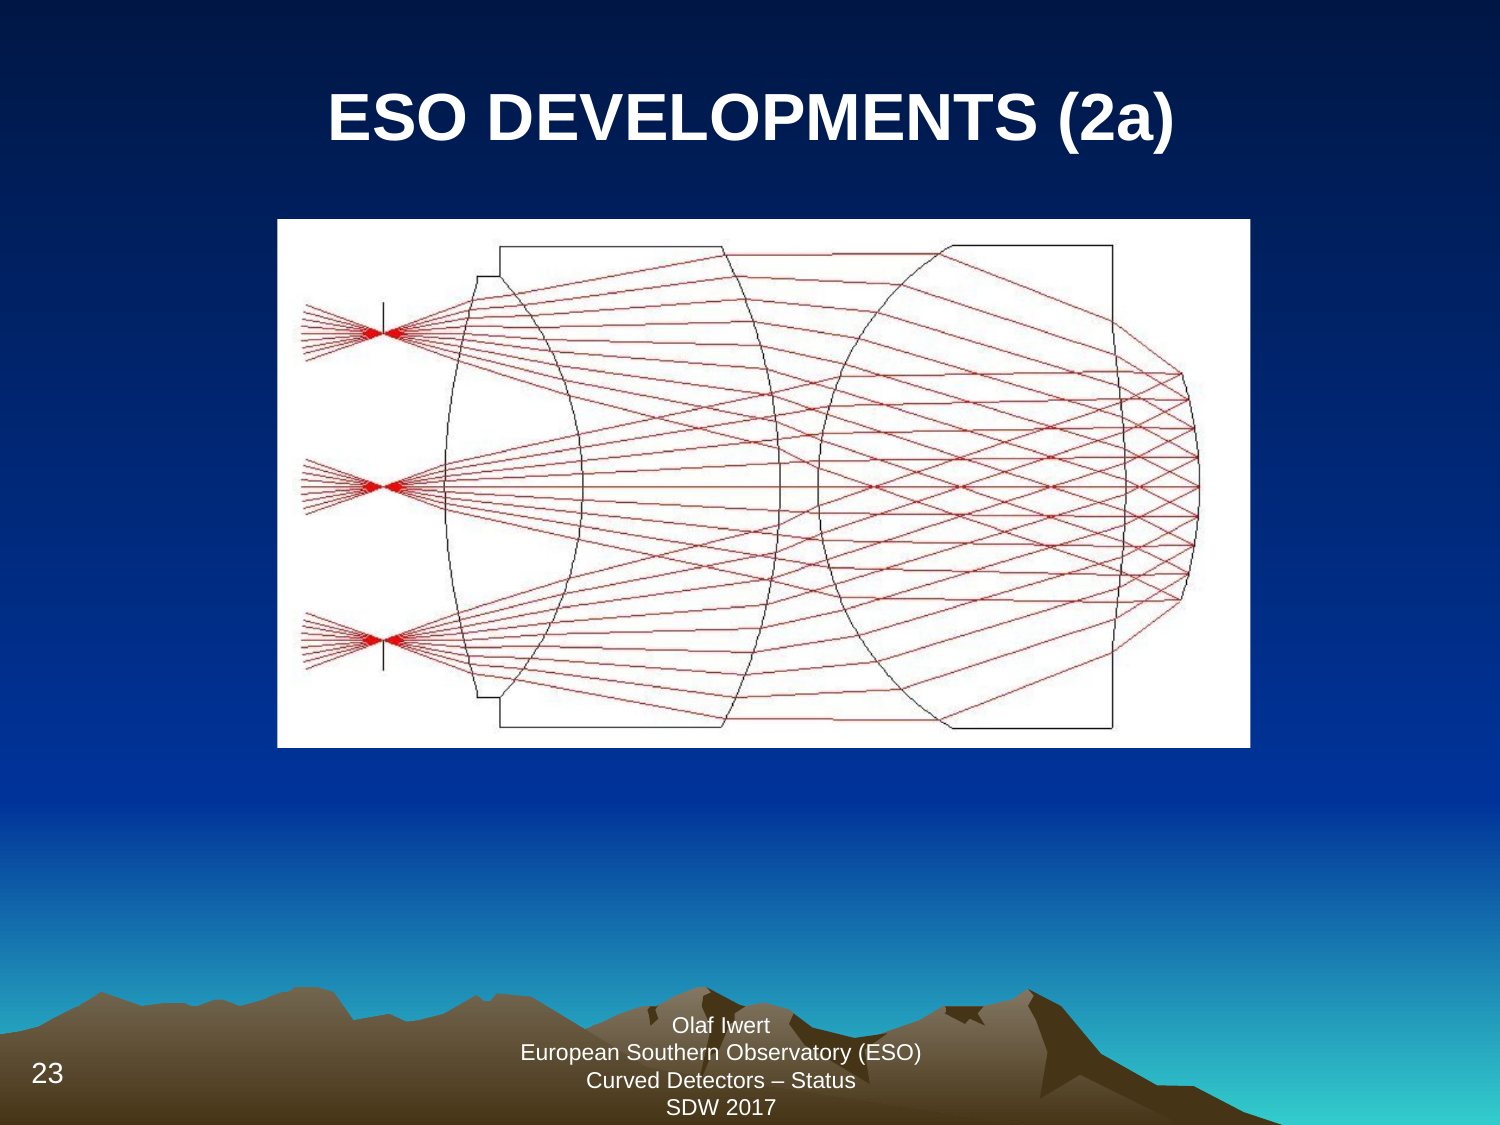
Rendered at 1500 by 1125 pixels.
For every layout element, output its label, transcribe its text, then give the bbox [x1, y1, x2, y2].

picture [277, 219, 1251, 748]
text_box ESO DEVELOPMENTS (2a) [312, 66, 1267, 173]
